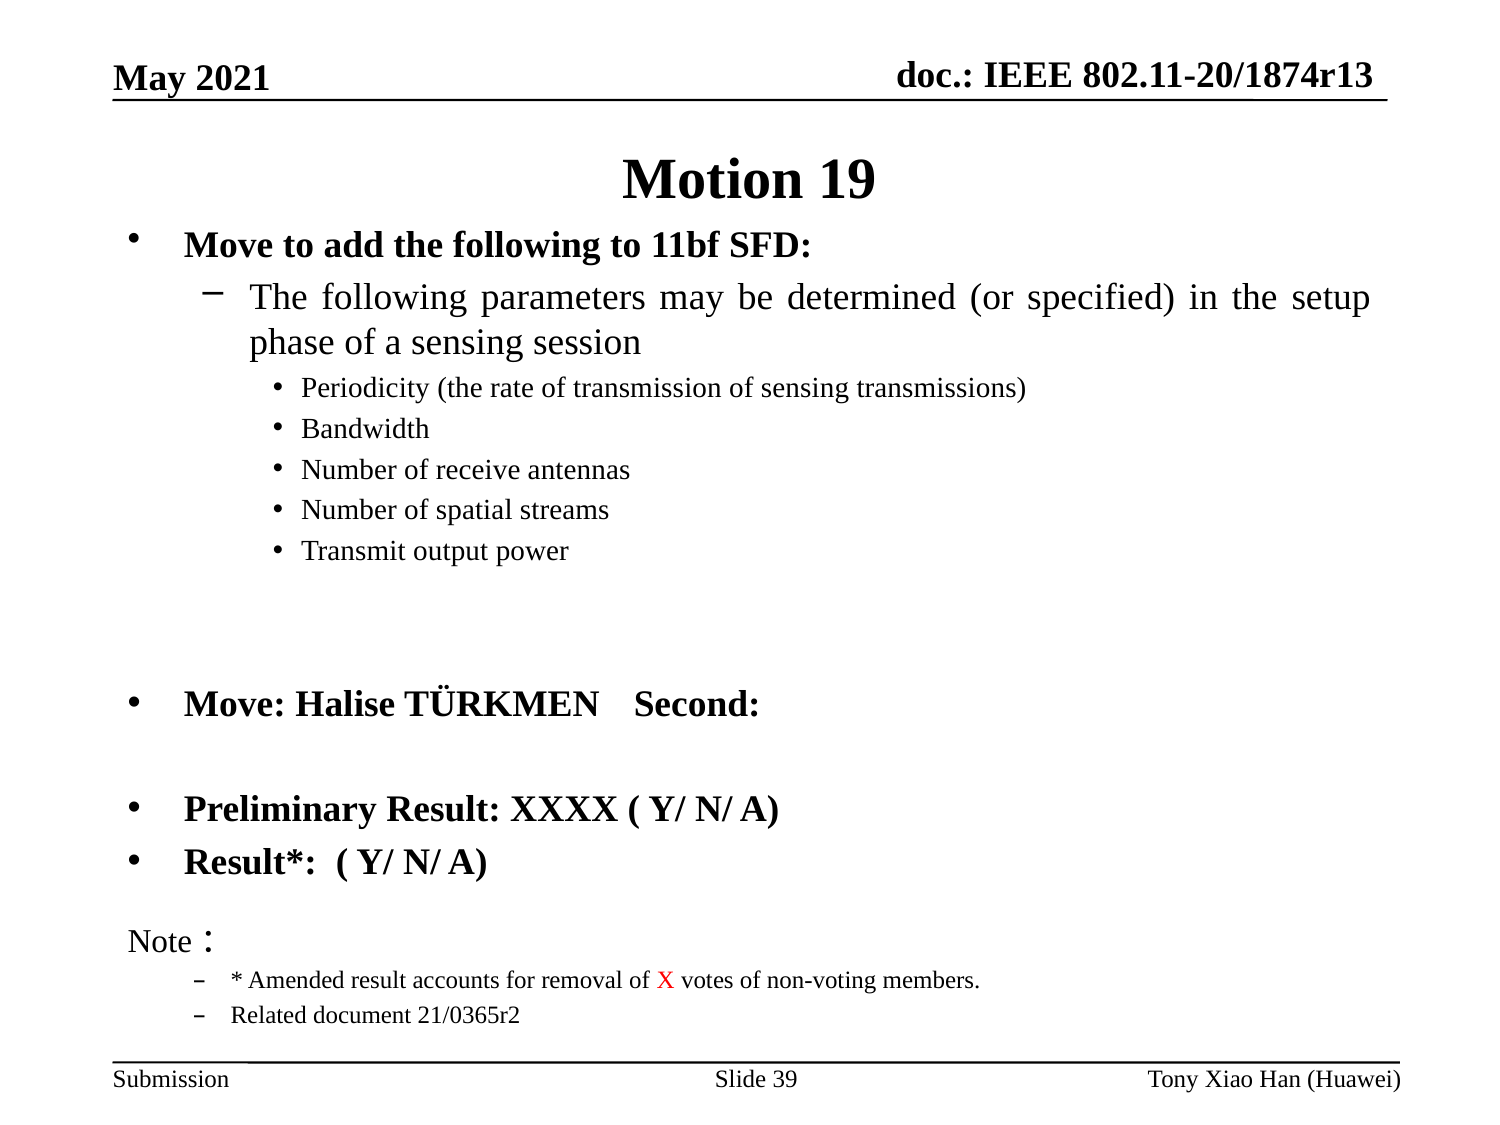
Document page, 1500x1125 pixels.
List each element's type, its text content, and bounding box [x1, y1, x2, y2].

text_box Move to add the following to 11bf SFD: The following parameters may be determined (or specified) in the setup phase of a sensing session Periodicity (the rate of transmission of sensing transmissions) Bandwidth Number of receive antennas Number of spatial streams Transmit output power Move: Halise TÜRKMEN Second: Preliminary Result: XXXX ( Y/ N/ A) Result*: ( Y/ N/ A) Note： * Amended result accounts for removal of X votes of non-voting members. Related document 21/0365r2 [112, 212, 1388, 900]
slide_number Slide 39 [712, 1061, 800, 1093]
text_box Motion 19 [112, 87, 1388, 212]
footer Tony Xiao Han (Huawei) [999, 1061, 1402, 1093]
